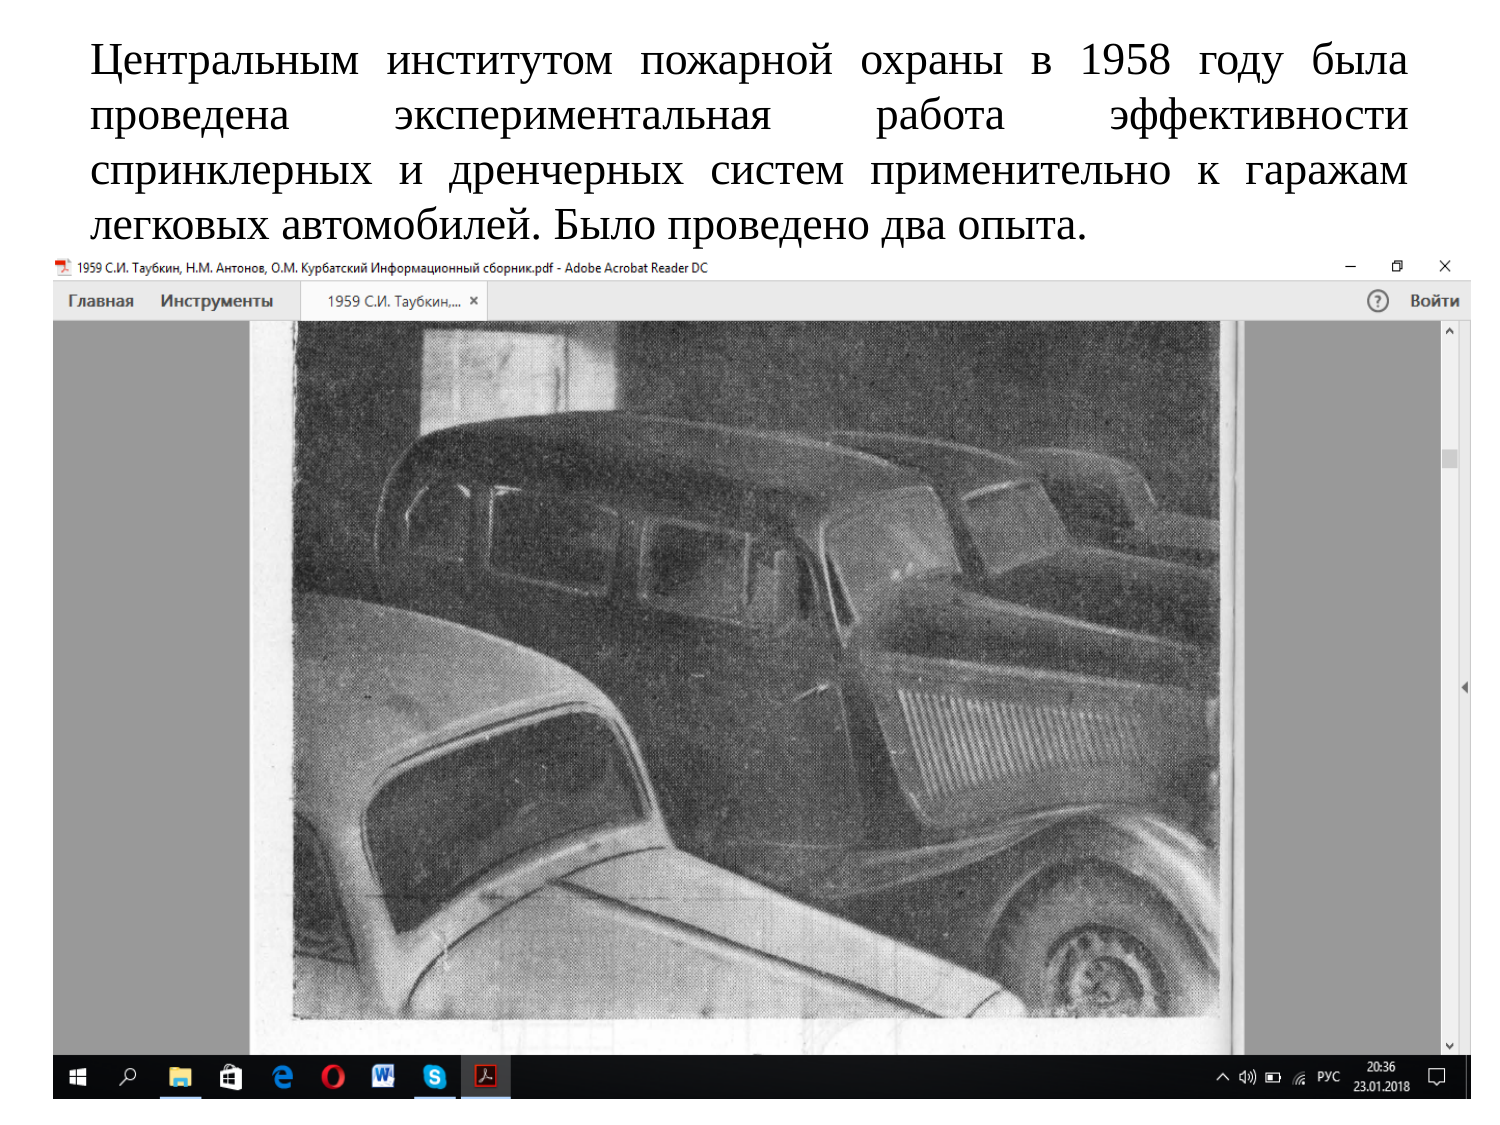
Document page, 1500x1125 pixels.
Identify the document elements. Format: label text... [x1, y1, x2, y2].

title Центральным институтом пожарной охраны в 1958 году была проведена экспериментальная работа эффективности спринклерных и дренчерных систем применительно к гаражам легковых автомобилей. Было проведено два опыта. [75, 45, 1425, 233]
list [52, 255, 1471, 1099]
